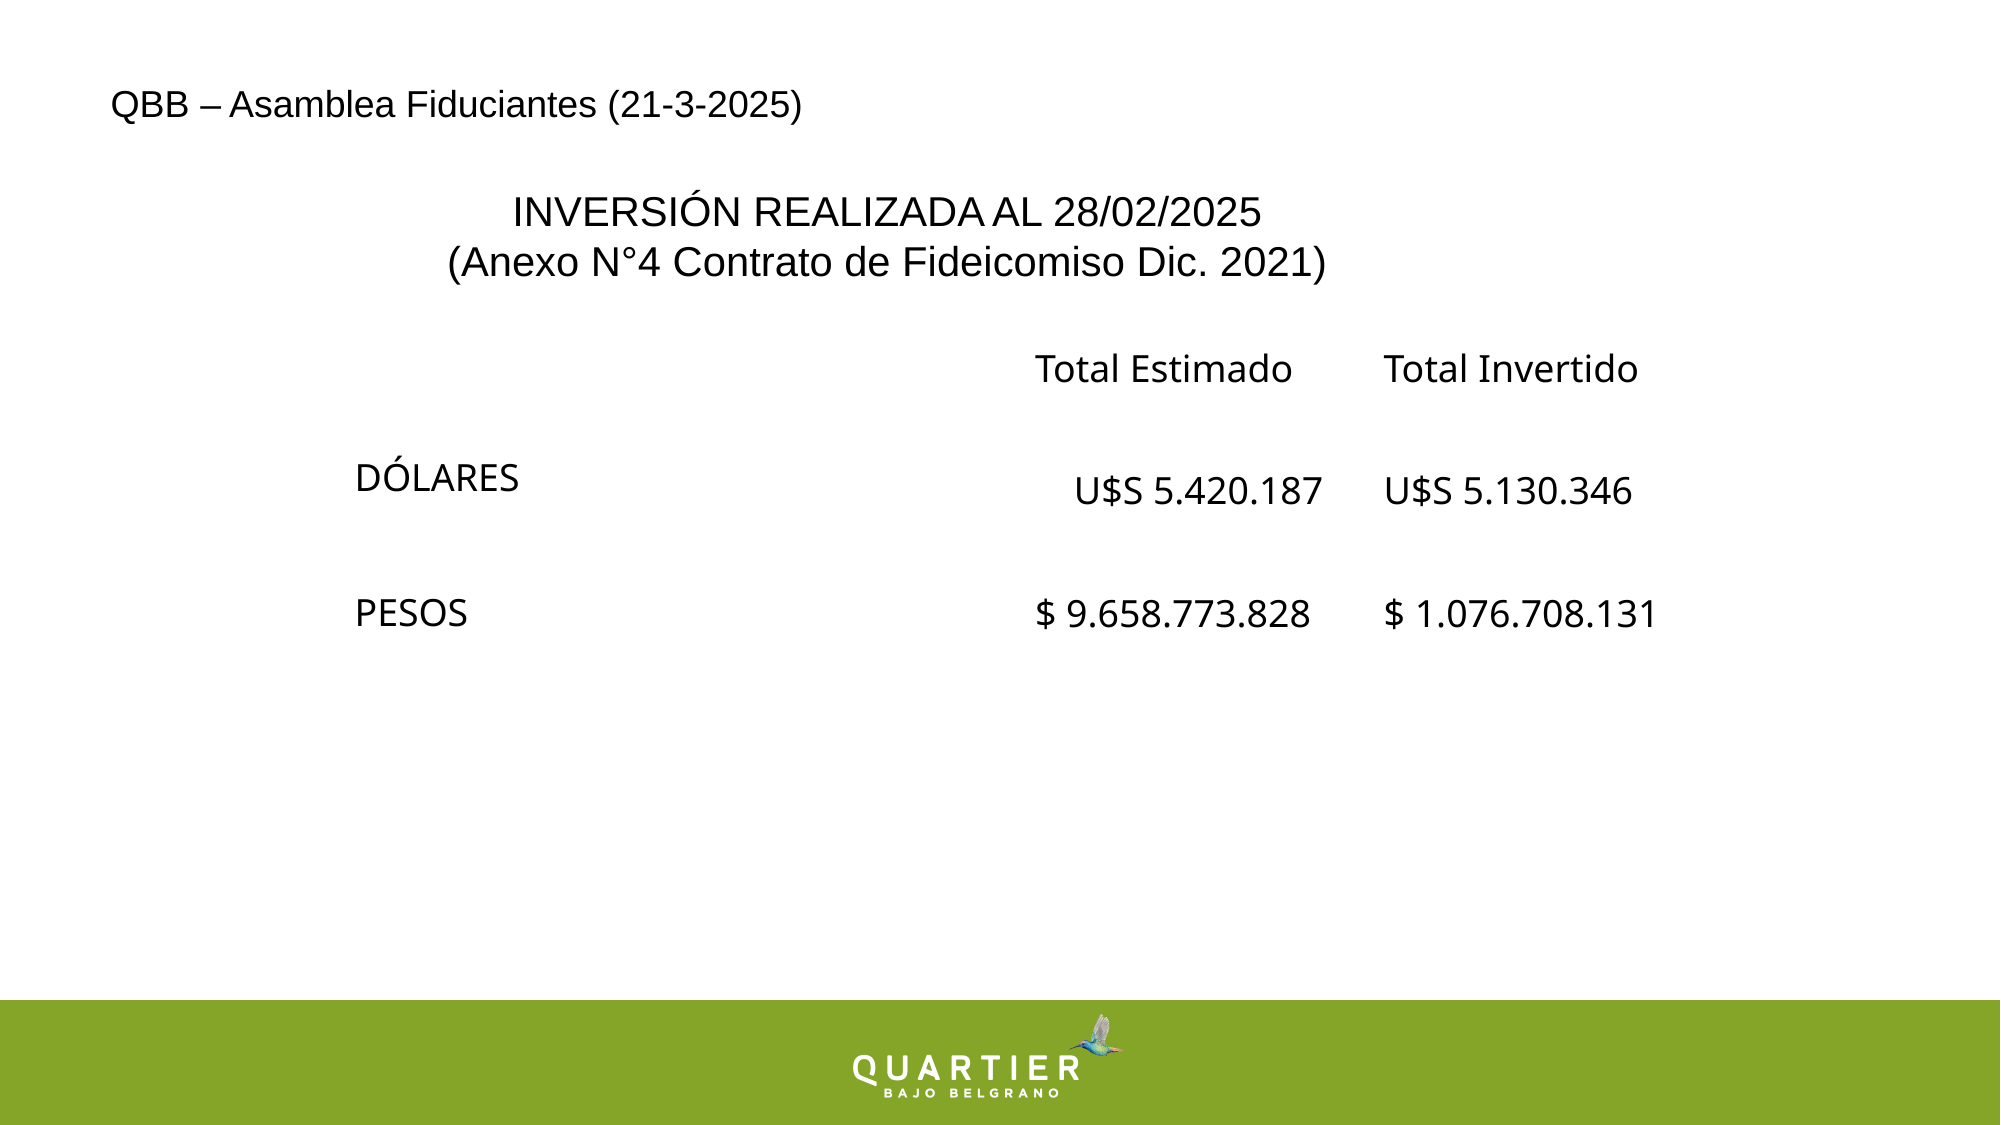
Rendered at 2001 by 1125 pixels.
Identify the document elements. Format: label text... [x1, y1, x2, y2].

picture [0, 1000, 2000, 1125]
text_box DÓLARES PESOS [339, 446, 888, 687]
text_box $ 9.658.773.828 $ 1.076.708.131 [1020, 582, 1686, 643]
text_box Total Estimado Total Invertido [1020, 337, 1712, 397]
text_box QBB – Asamblea Fiduciantes (21-3-2025) [95, 72, 1132, 133]
text_box U$S 5.420.187 U$S 5.130.346 [1020, 460, 1712, 520]
text_box INVERSIÓN REALIZADA AL 28/02/2025 (Anexo N°4 Contrato de Fideicomiso Dic. 2021) [337, 177, 1438, 292]
